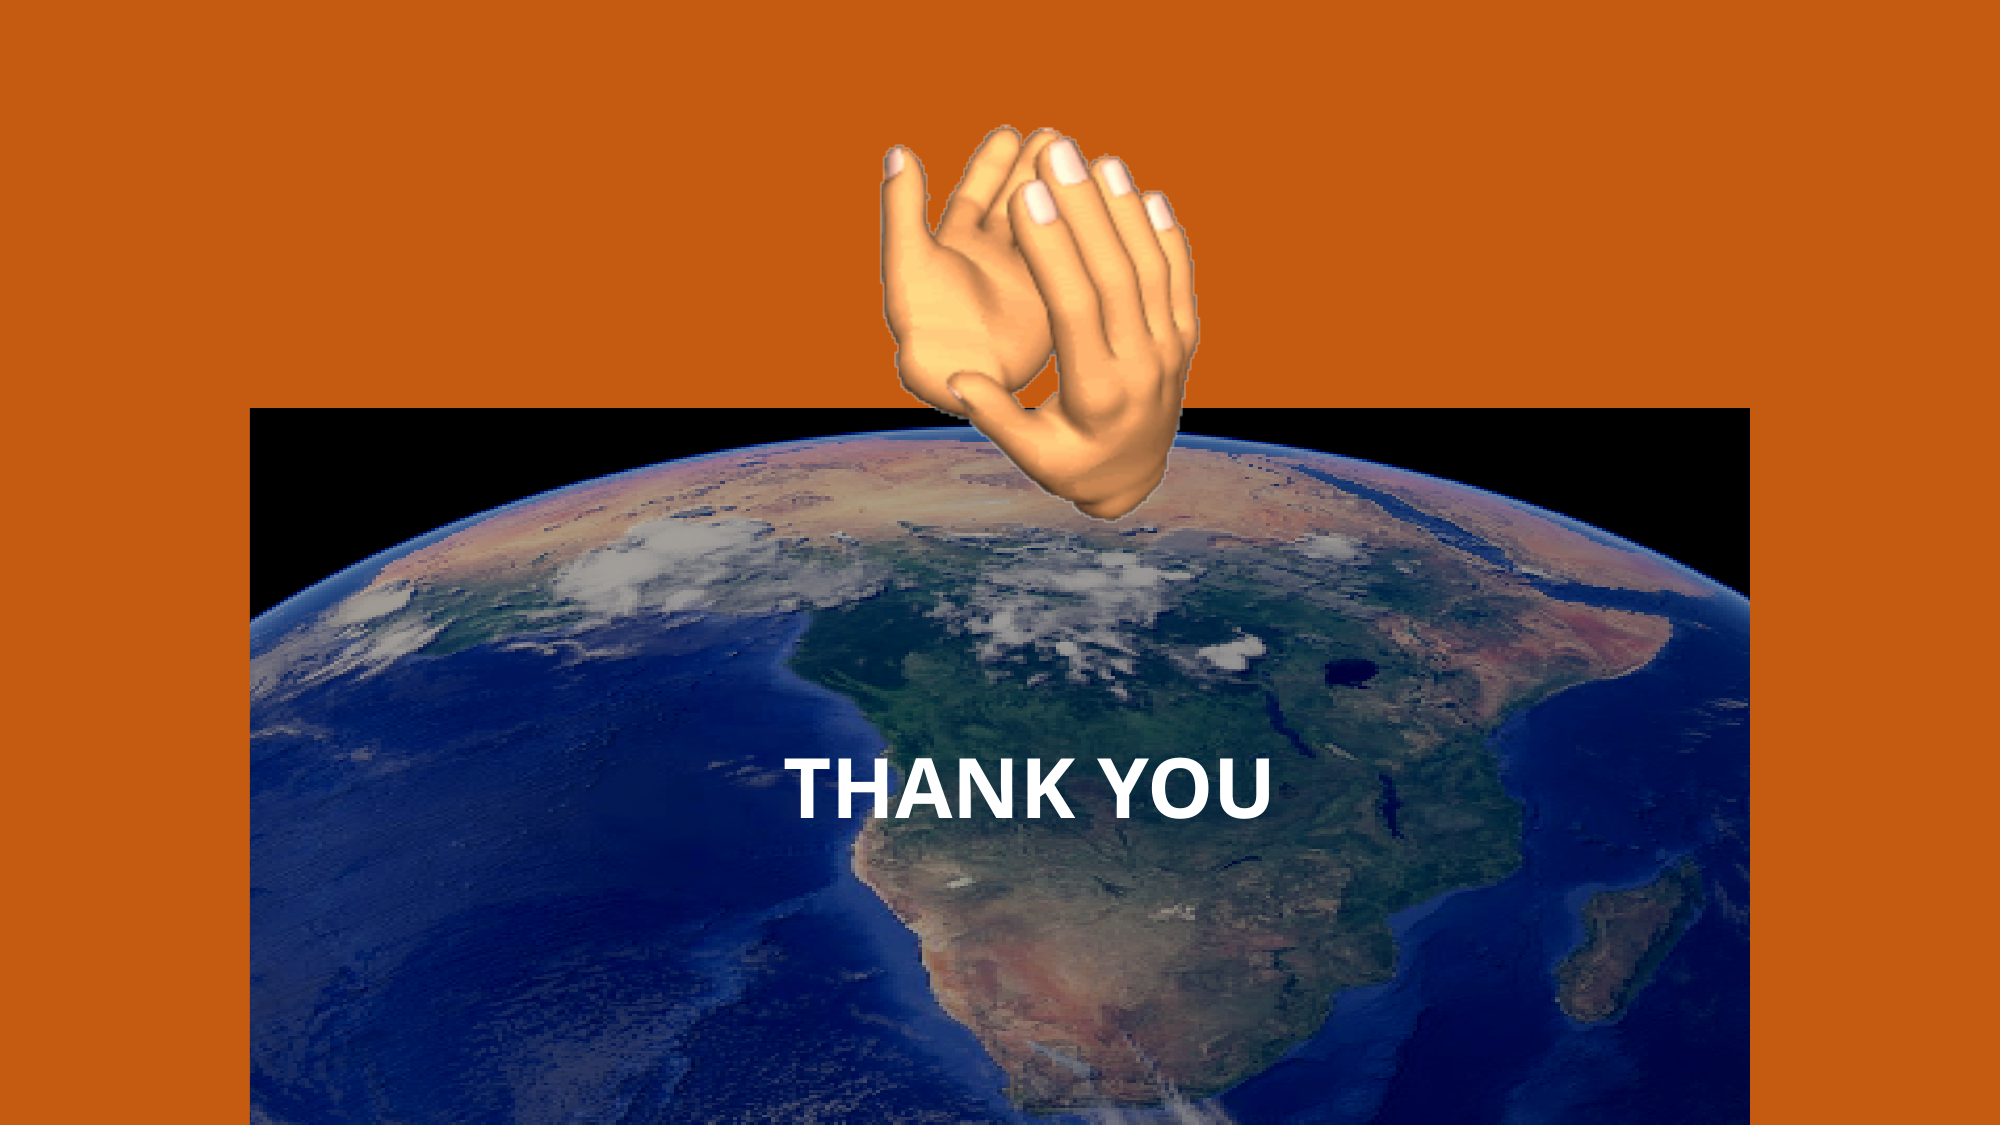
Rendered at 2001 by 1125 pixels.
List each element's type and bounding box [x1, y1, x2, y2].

picture [249, 83, 1750, 1125]
